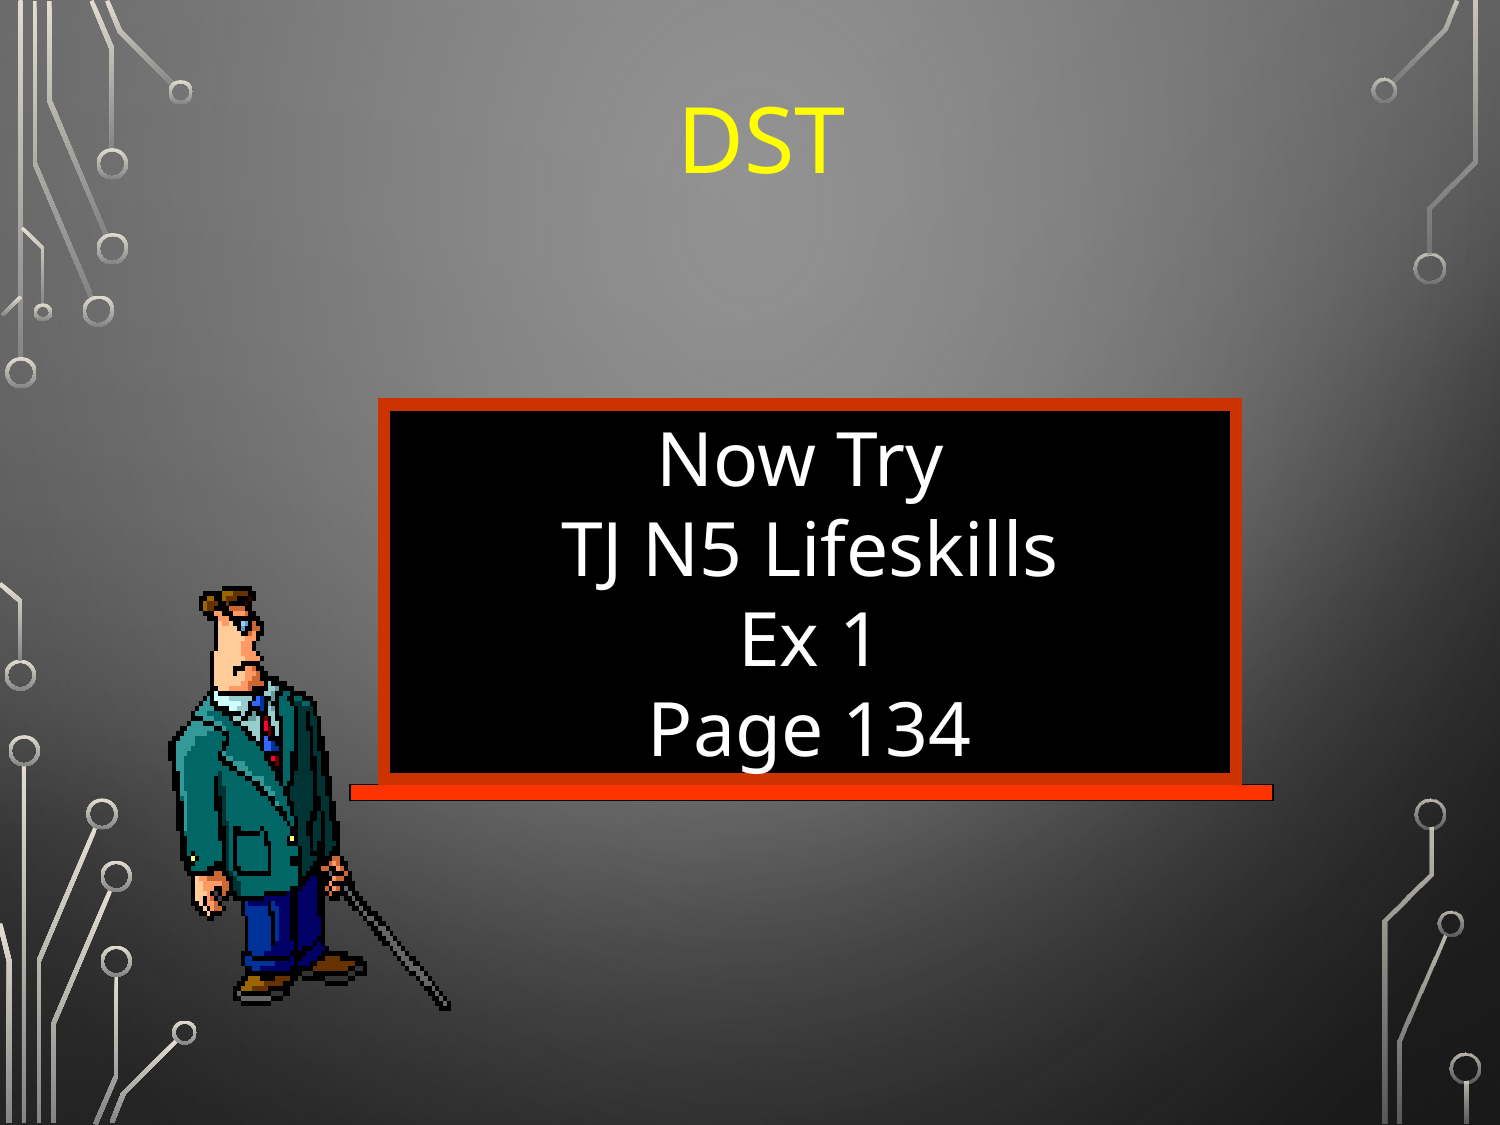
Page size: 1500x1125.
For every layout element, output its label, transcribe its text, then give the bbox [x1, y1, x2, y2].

picture [104, 501, 600, 1011]
text_box Now Try TJ N5 Lifeskills Ex 1 Page 134 [383, 404, 1237, 780]
text_box DST [171, 42, 1353, 231]
text_box [600, 784, 1273, 801]
